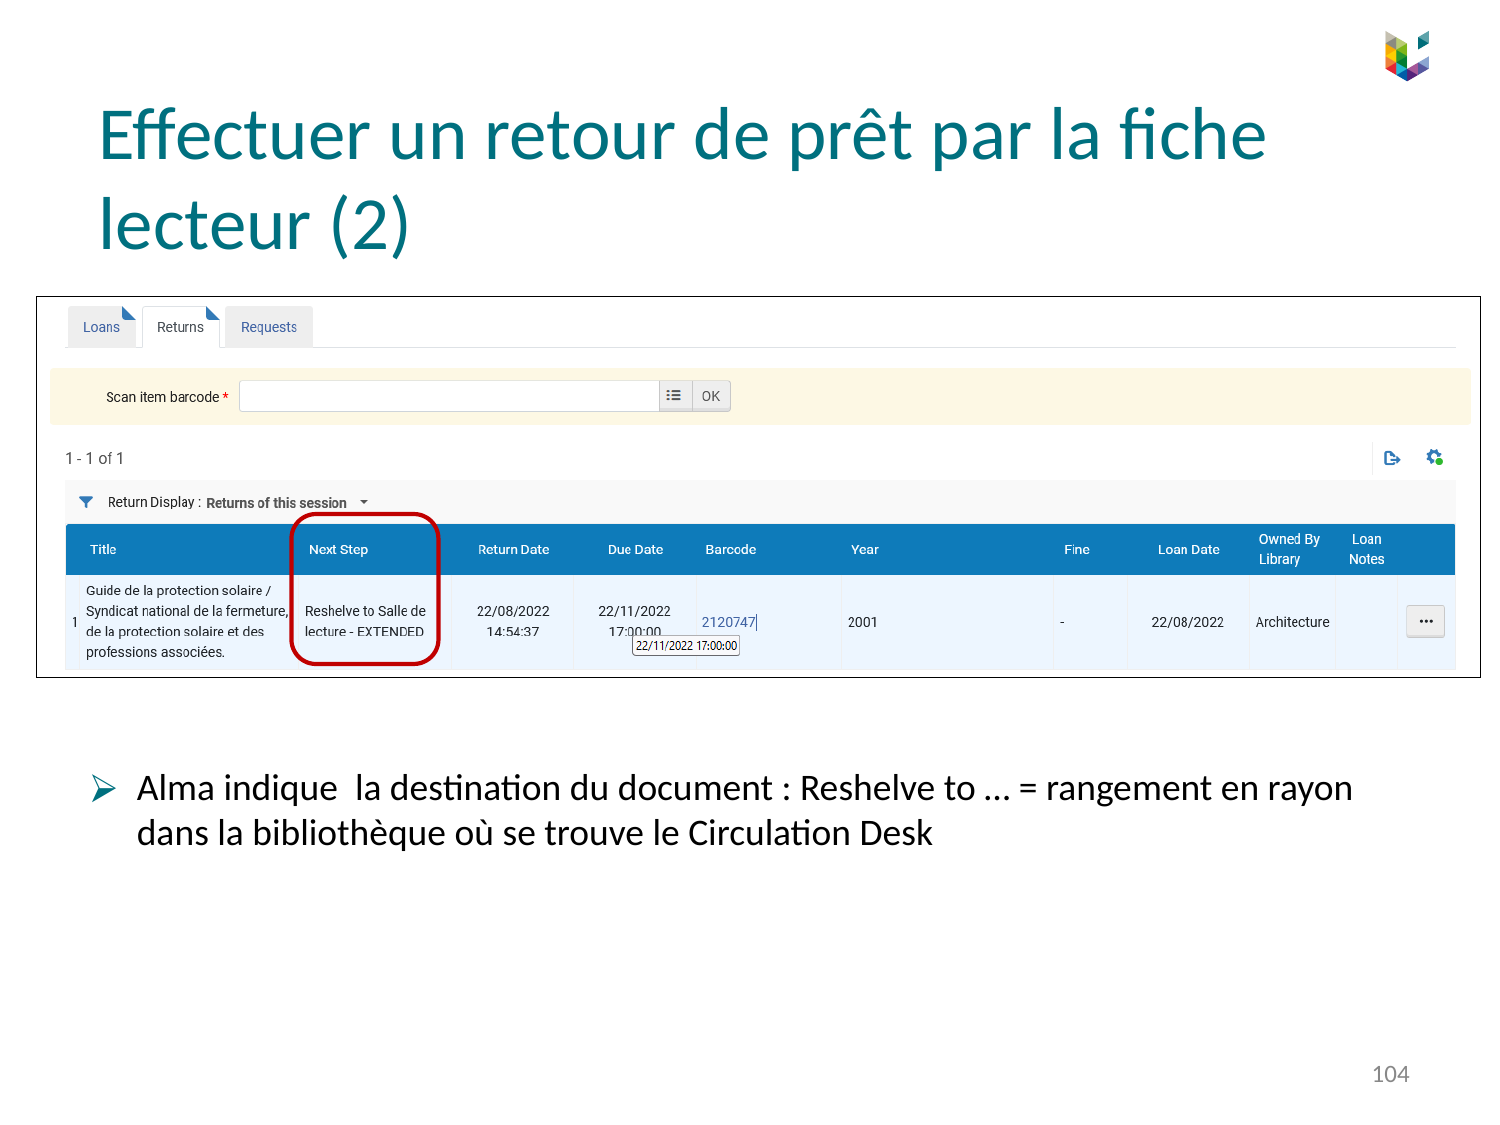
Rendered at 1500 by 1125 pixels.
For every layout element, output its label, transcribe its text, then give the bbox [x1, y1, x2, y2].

text_box Alma indique la destination du document : Reshelve to … = rangement en rayon dans la bibliothèque où se trouve le Circulation Desk [74, 754, 1425, 950]
slide_number 104 [1074, 1042, 1425, 1103]
picture [36, 296, 1482, 678]
text_box Effectuer un retour de prêt par la fiche lecteur (2) [83, 112, 1434, 236]
picture [1366, 11, 1448, 101]
